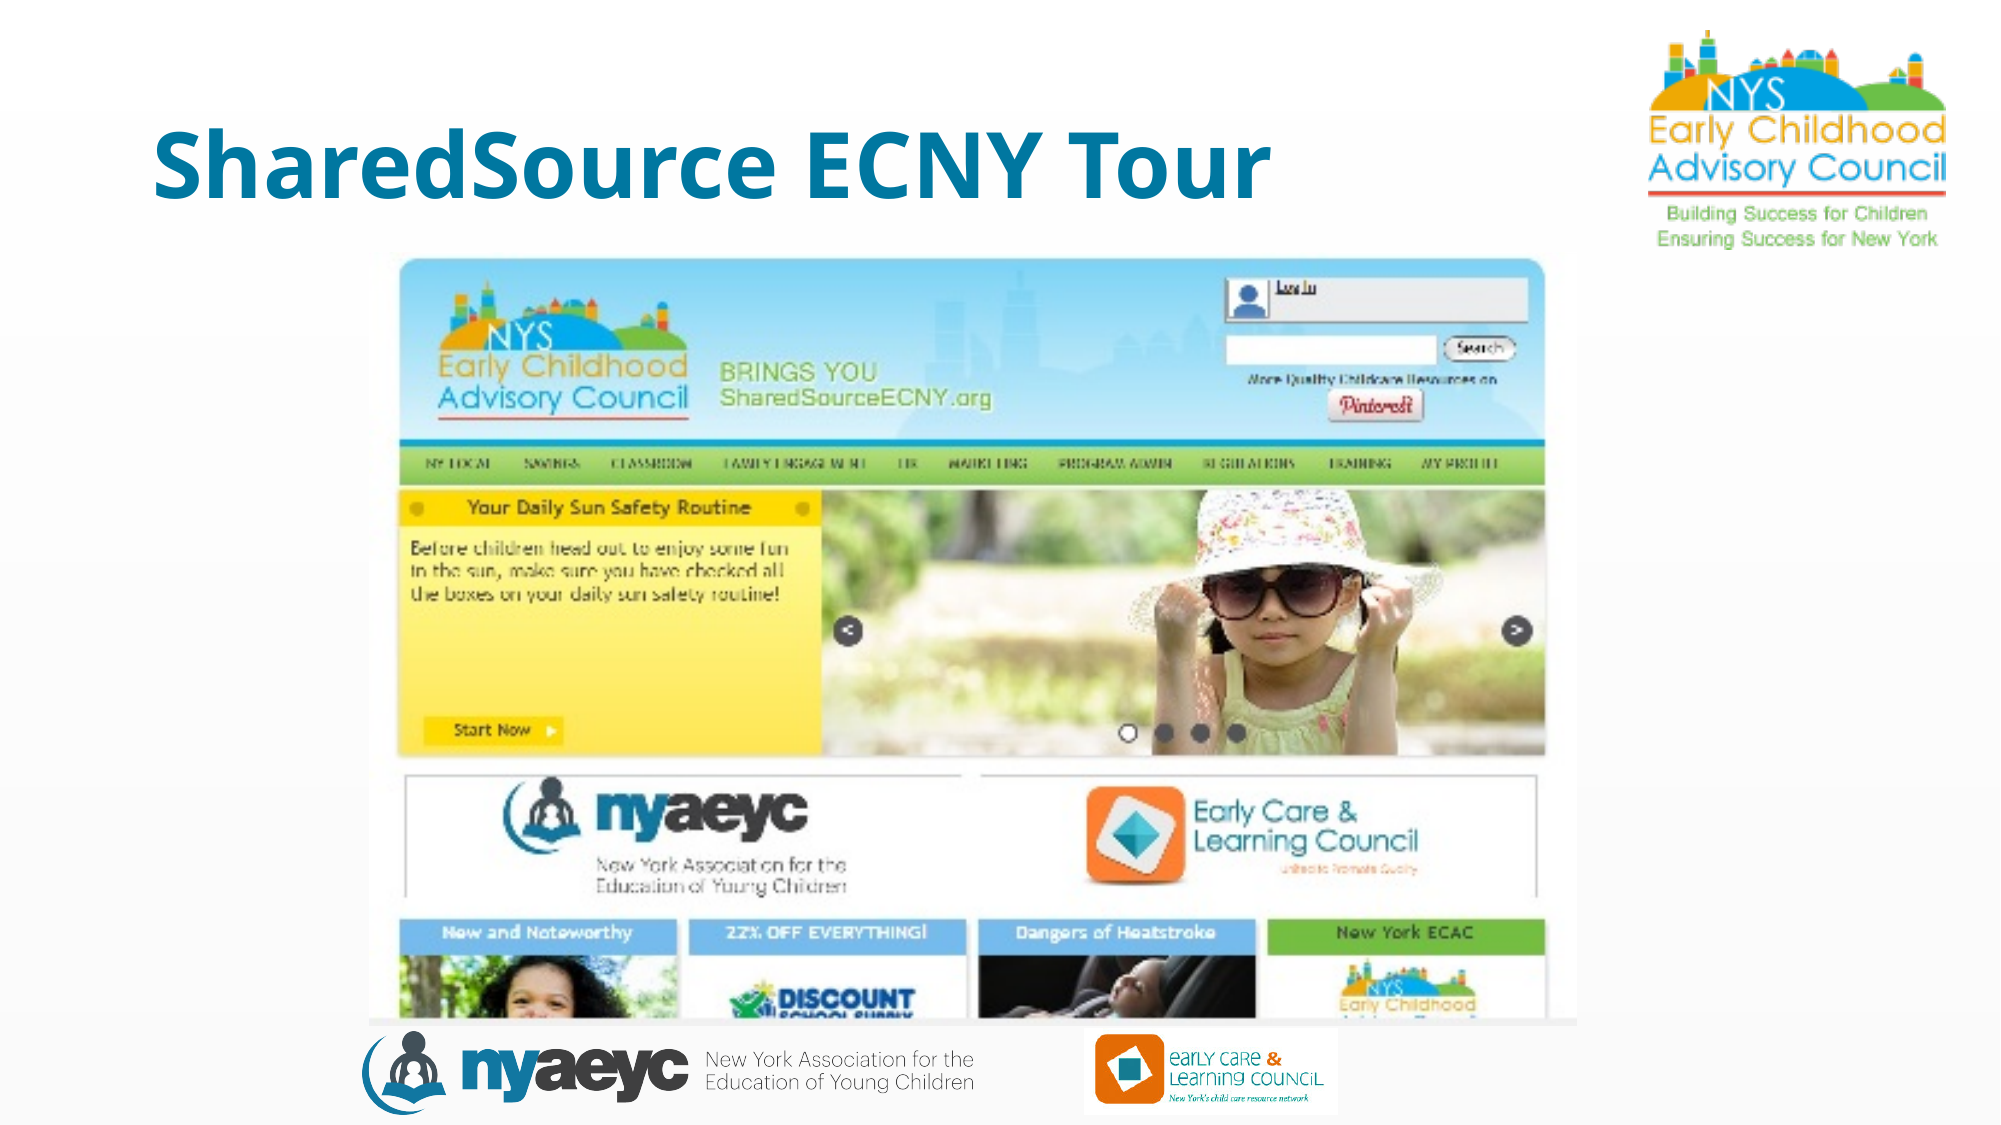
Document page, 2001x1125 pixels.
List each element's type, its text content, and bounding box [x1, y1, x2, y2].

picture [1648, 30, 1946, 250]
picture [1084, 1028, 1338, 1115]
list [369, 252, 1577, 1026]
title SharedSource ECNY Tour [137, 59, 1863, 278]
picture [362, 1031, 973, 1115]
